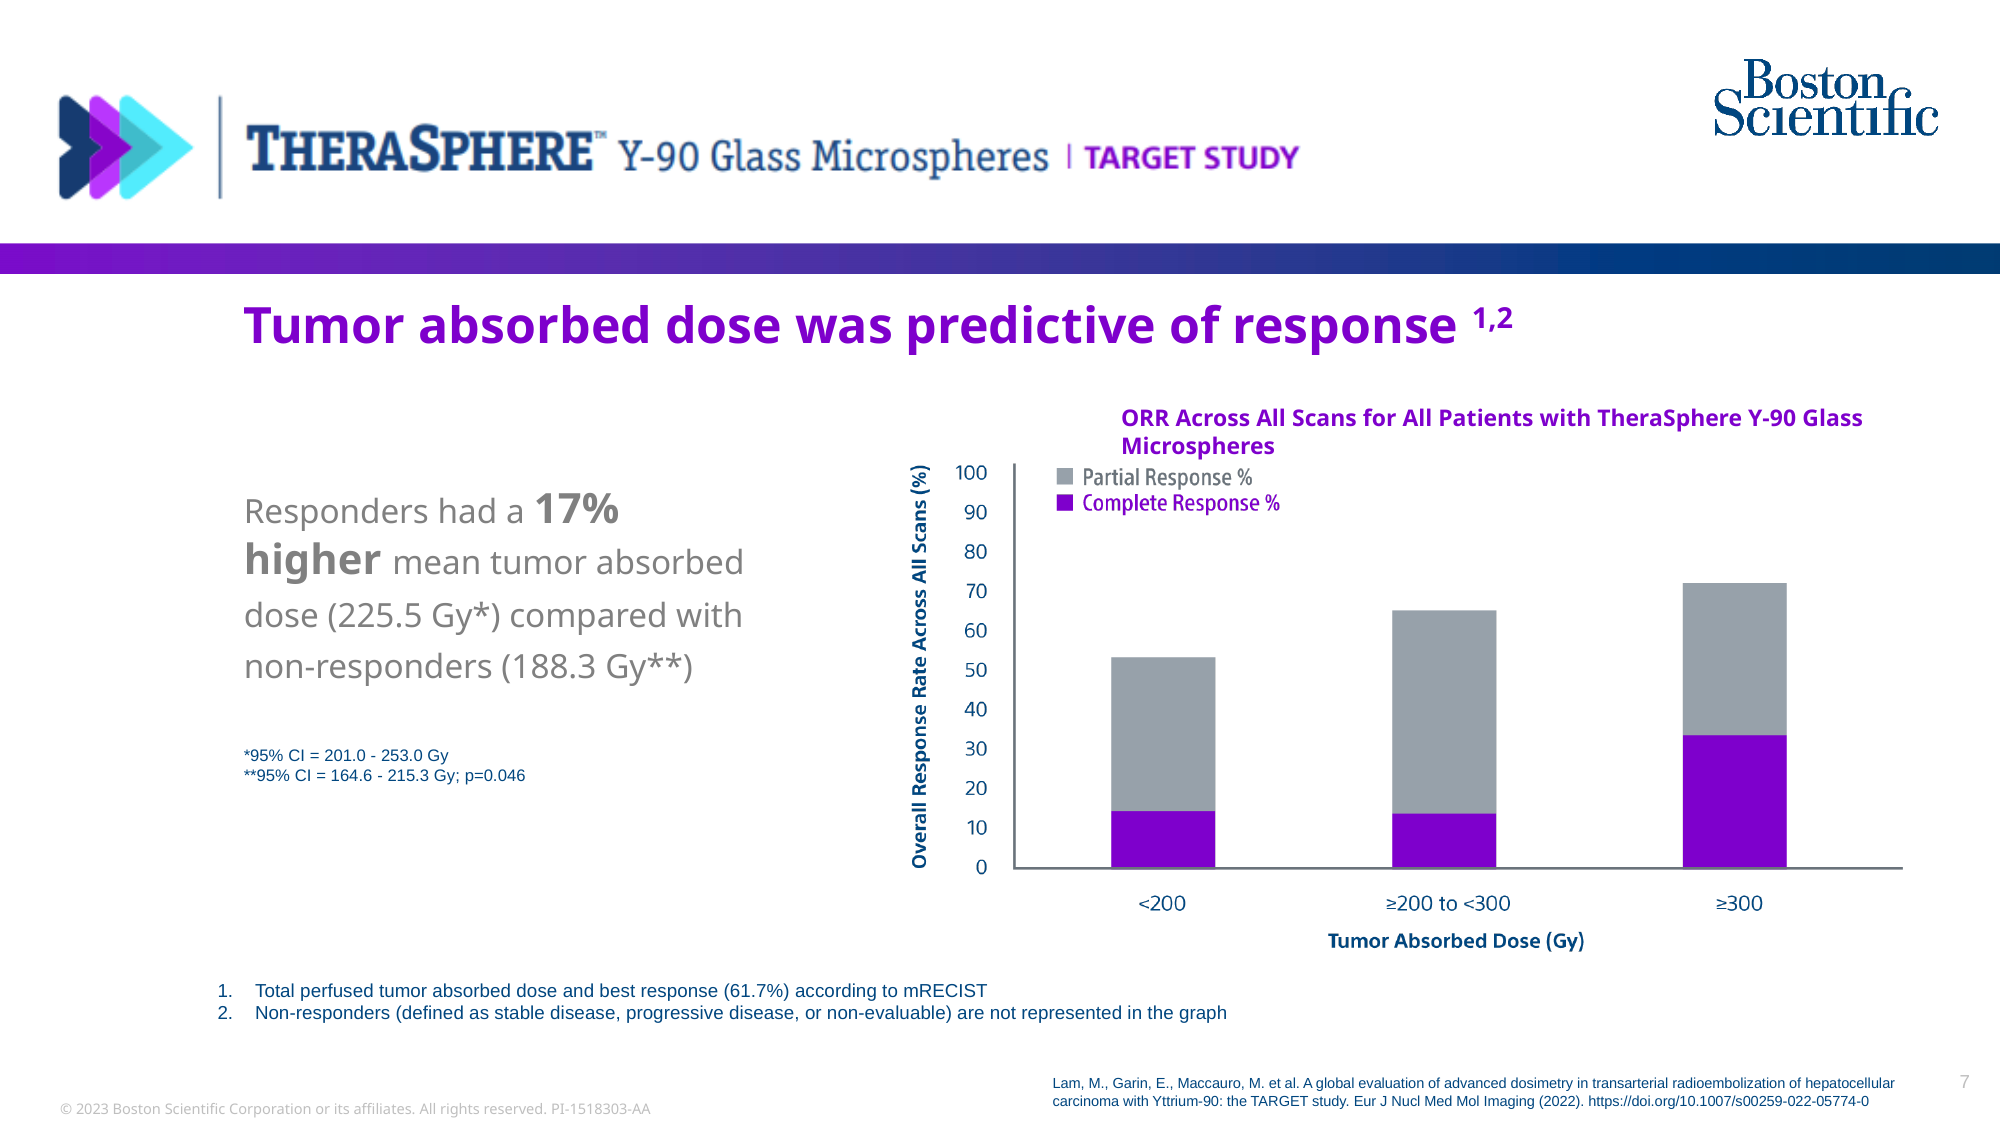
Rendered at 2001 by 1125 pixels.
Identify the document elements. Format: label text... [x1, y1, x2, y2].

picture [0, 243, 2000, 274]
picture [1699, 59, 1957, 145]
picture [909, 461, 1903, 952]
text_box Total perfused tumor absorbed dose and best response (61.7%) according to mRECIST Non-responders (defined as stable disease, progressive disease, or non-evaluable) are not represented in the graph [202, 971, 1507, 1031]
title Tumor absorbed dose was predictive of response 1,2 [229, 286, 1938, 489]
text_box ORR Across All Scans for All Patients with TheraSphere Y-90 Glass Microspheres [1106, 396, 1908, 467]
picture [43, 86, 1314, 203]
text_box *95% CI = 201.0 - 253.0 Gy **95% CI = 164.6 - 215.3 Gy; p=0.046 [228, 737, 566, 792]
text_box Responders had a 17% higher mean tumor absorbed dose (225.5 Gy*) compared with non-responders (188.3 Gy**) [229, 473, 766, 693]
